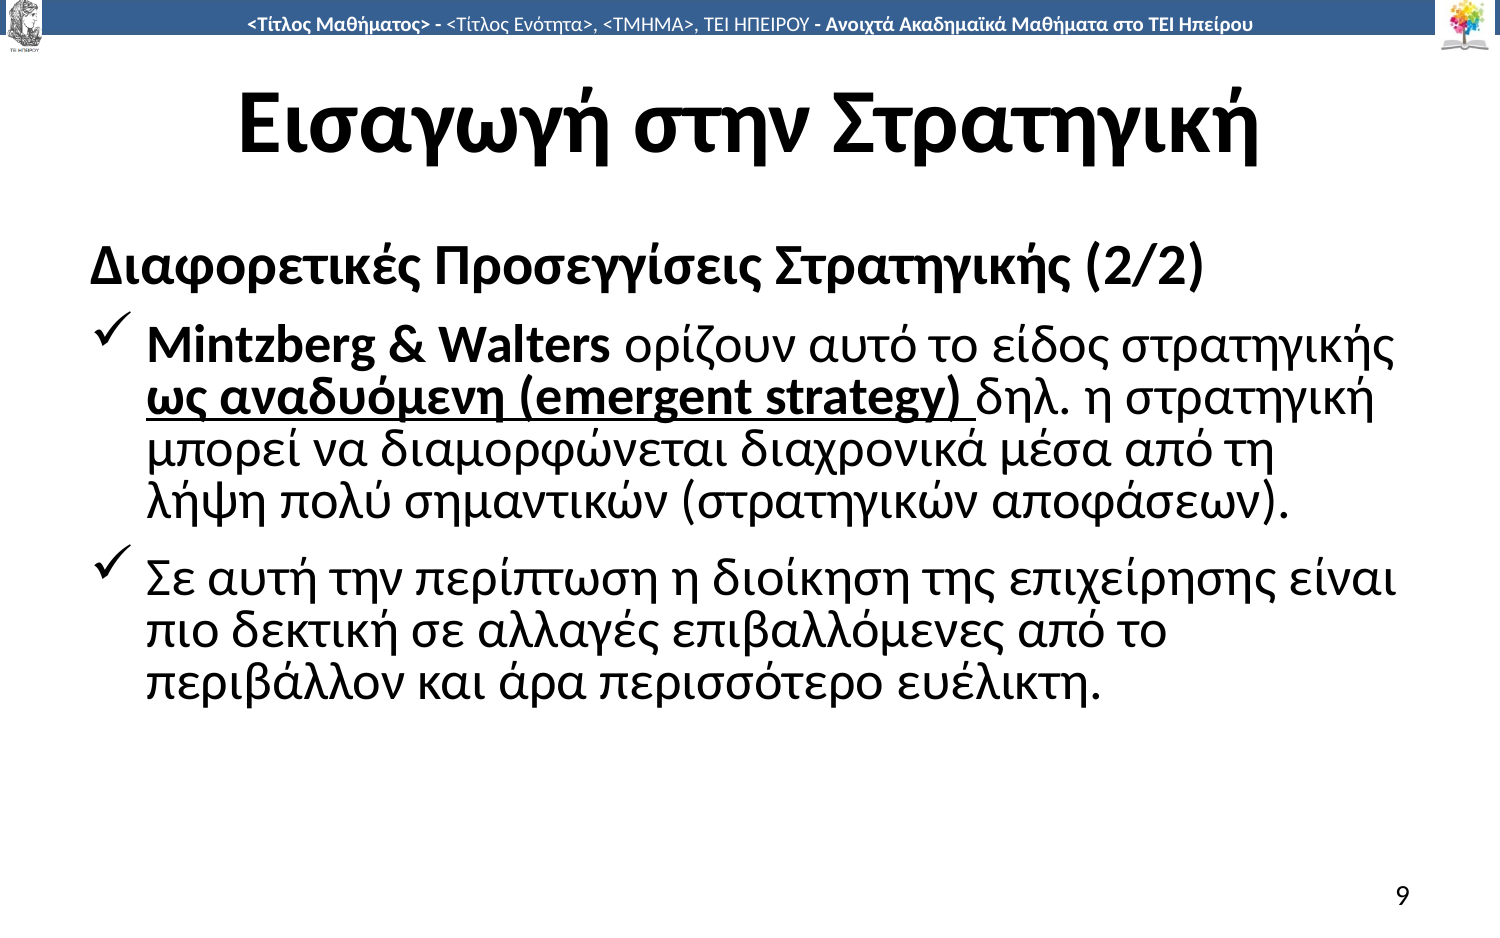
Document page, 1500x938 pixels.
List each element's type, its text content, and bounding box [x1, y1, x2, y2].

picture [1435, 0, 1495, 52]
title Εισαγωγή στην Στρατηγική [75, 37, 1425, 194]
picture [6, 0, 42, 54]
list Διαφορετικές Προσεγγίσεις Στρατηγικής (2/2) Mintzberg & Walters ορίζουν αυτό το είδος στρατηγικής ως αναδυόμενη (emergent strategy) δηλ. η στρατηγική μπορεί να διαμορφώνεται διαχρονικά μέσα από τη λήψη πολύ σημαντικών (στρατηγικών αποφάσεων). Σε αυτή την περίπτωση η διοίκηση της επιχείρησης είναι πιο δεκτική σε αλλαγές επιβαλλόμενες από το περιβάλλον και άρα περισσότερο ευέλικτη. [75, 218, 1425, 838]
slide_number 9 [1074, 868, 1425, 919]
